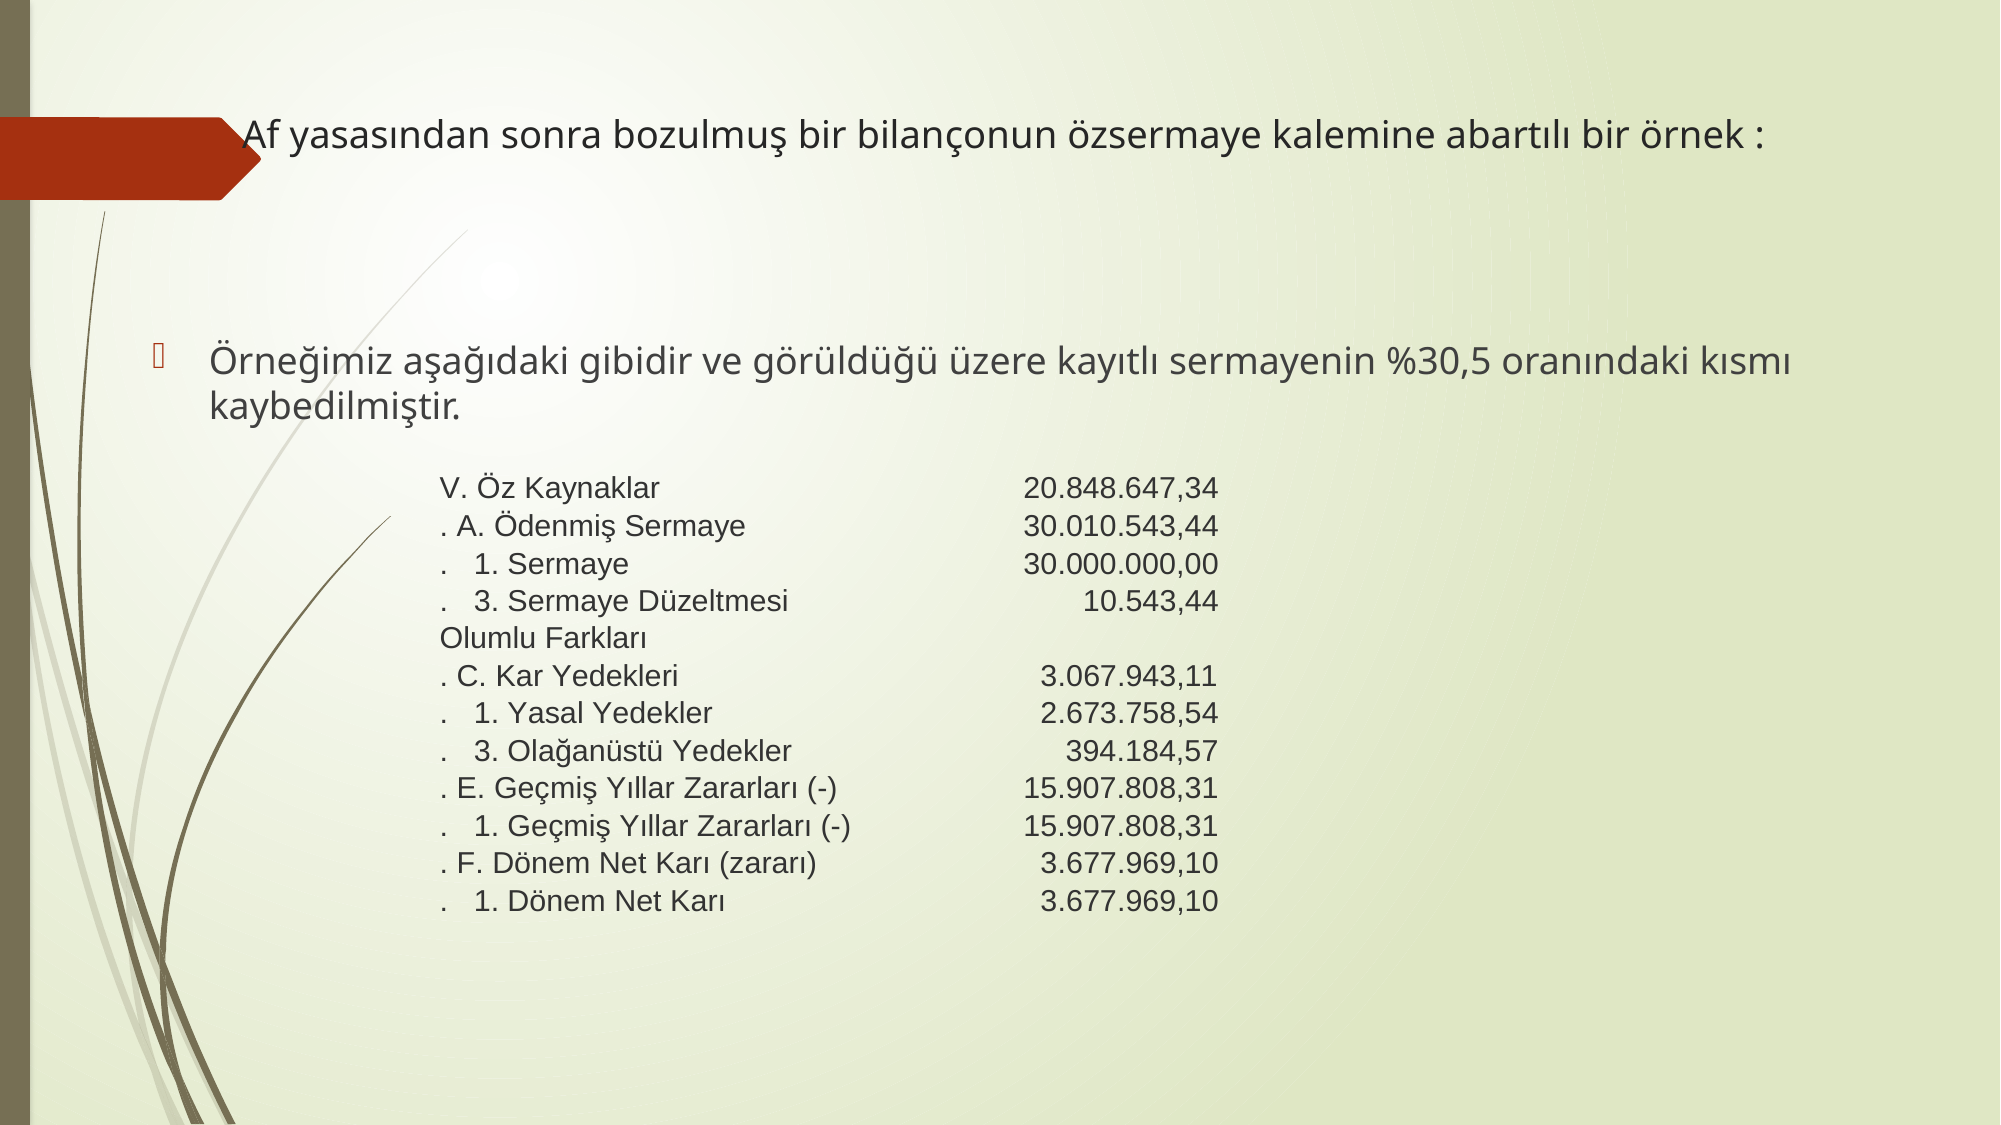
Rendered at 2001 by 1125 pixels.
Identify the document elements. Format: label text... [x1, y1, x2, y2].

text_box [439, 470, 1592, 980]
list Örneğimiz aşağıdaki gibidir ve görüldüğü üzere kayıtlı sermayenin %30,5 oranındaki kısmı kaybedilmiştir. [137, 329, 1863, 1014]
title Af yasasından sonra bozulmuş bir bilançonun özsermaye kalemine abartılı bir örnek : [227, 102, 1888, 260]
